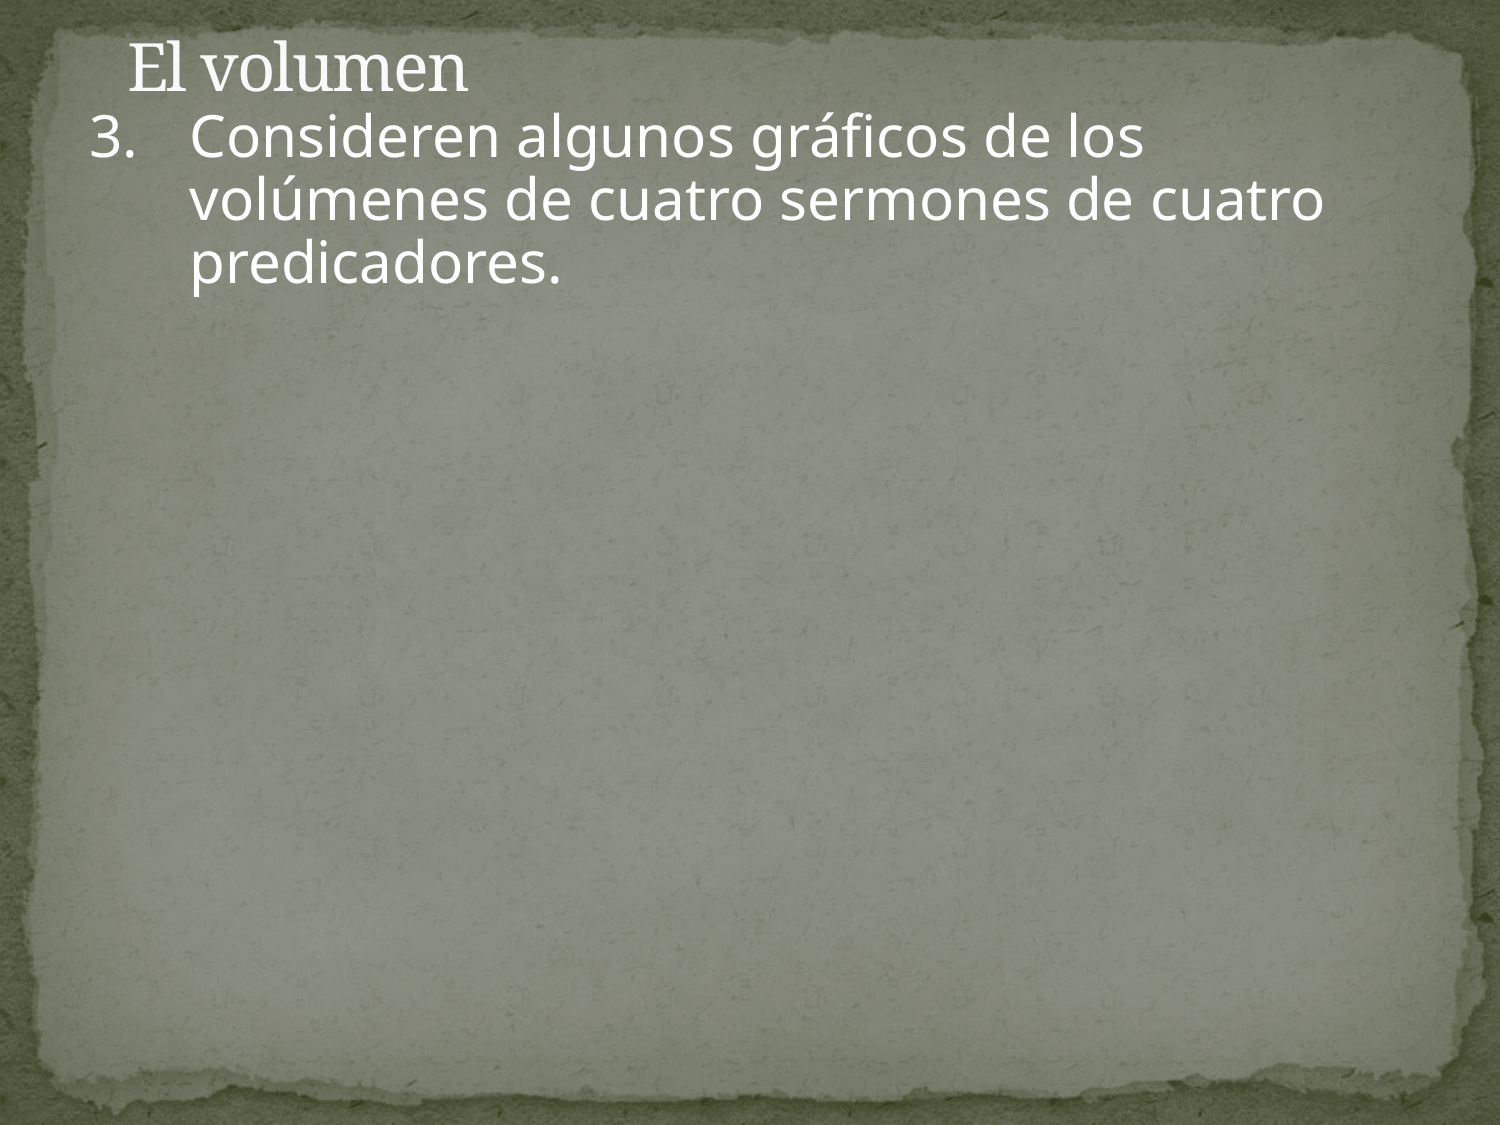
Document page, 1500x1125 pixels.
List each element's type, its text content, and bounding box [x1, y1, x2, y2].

title El volumen [112, 0, 1388, 113]
list 3. Consideren algunos gráficos de los volúmenes de cuatro sermones de cuatro predicadores. [75, 99, 1425, 1125]
